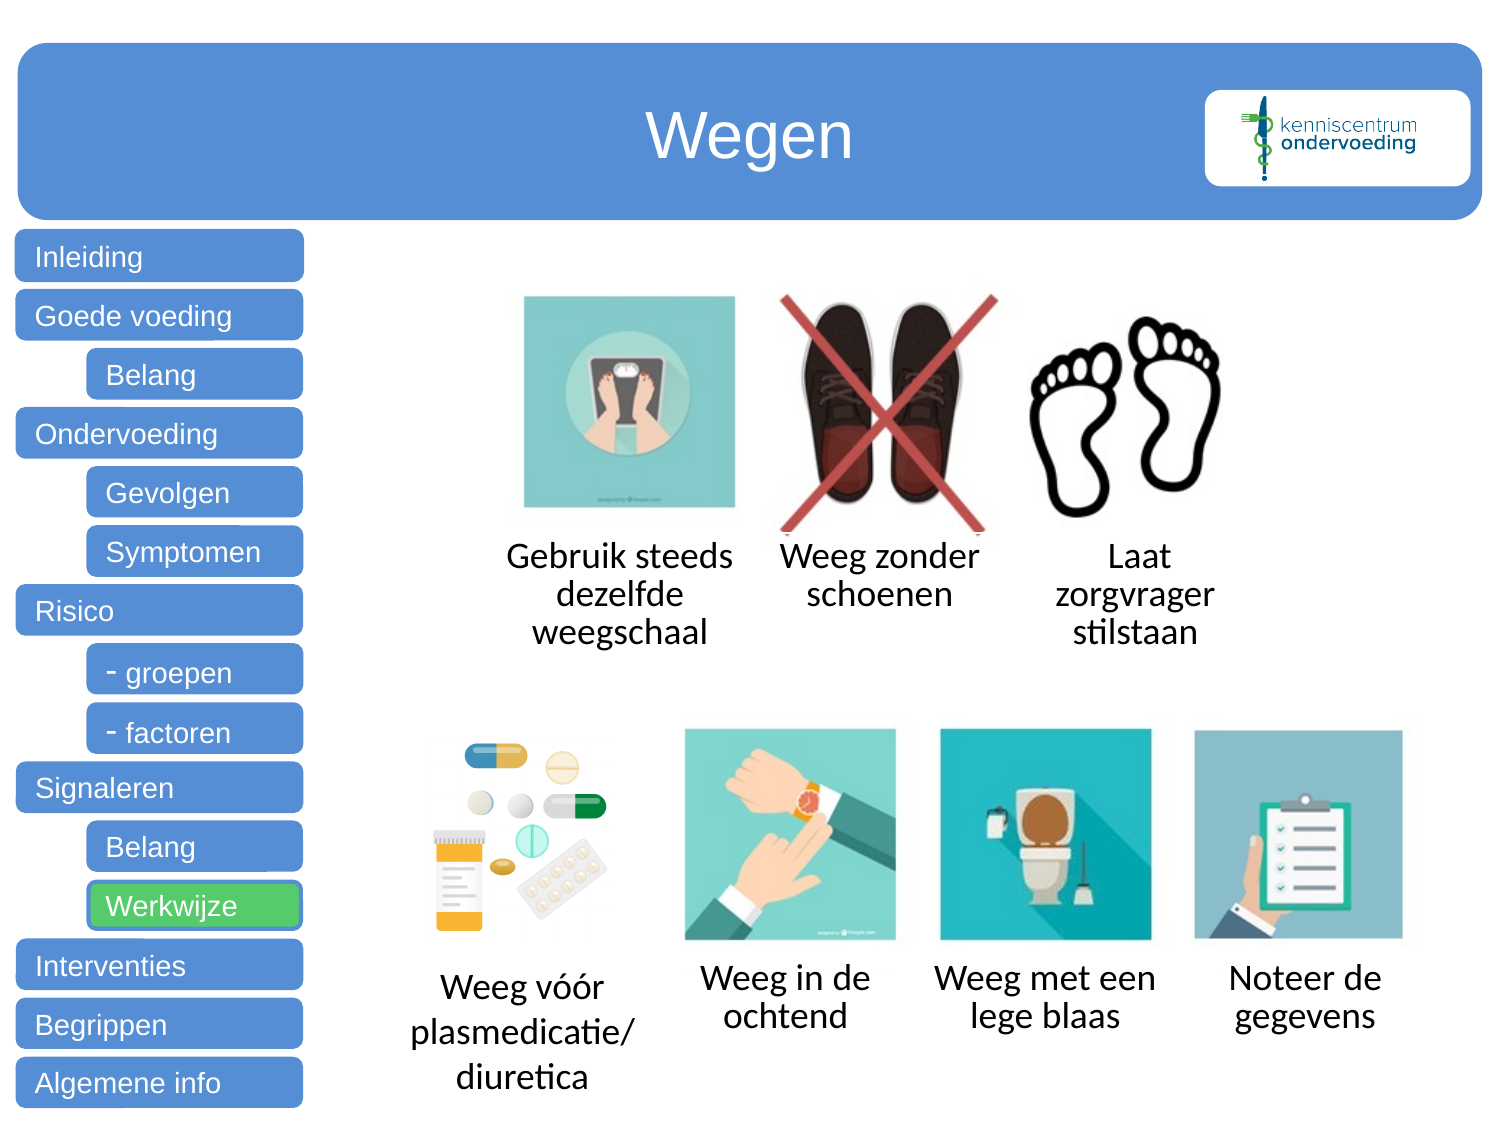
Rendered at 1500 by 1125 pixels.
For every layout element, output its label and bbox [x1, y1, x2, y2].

picture [1241, 96, 1417, 182]
picture [430, 737, 615, 941]
text_box [17, 42, 1483, 1107]
